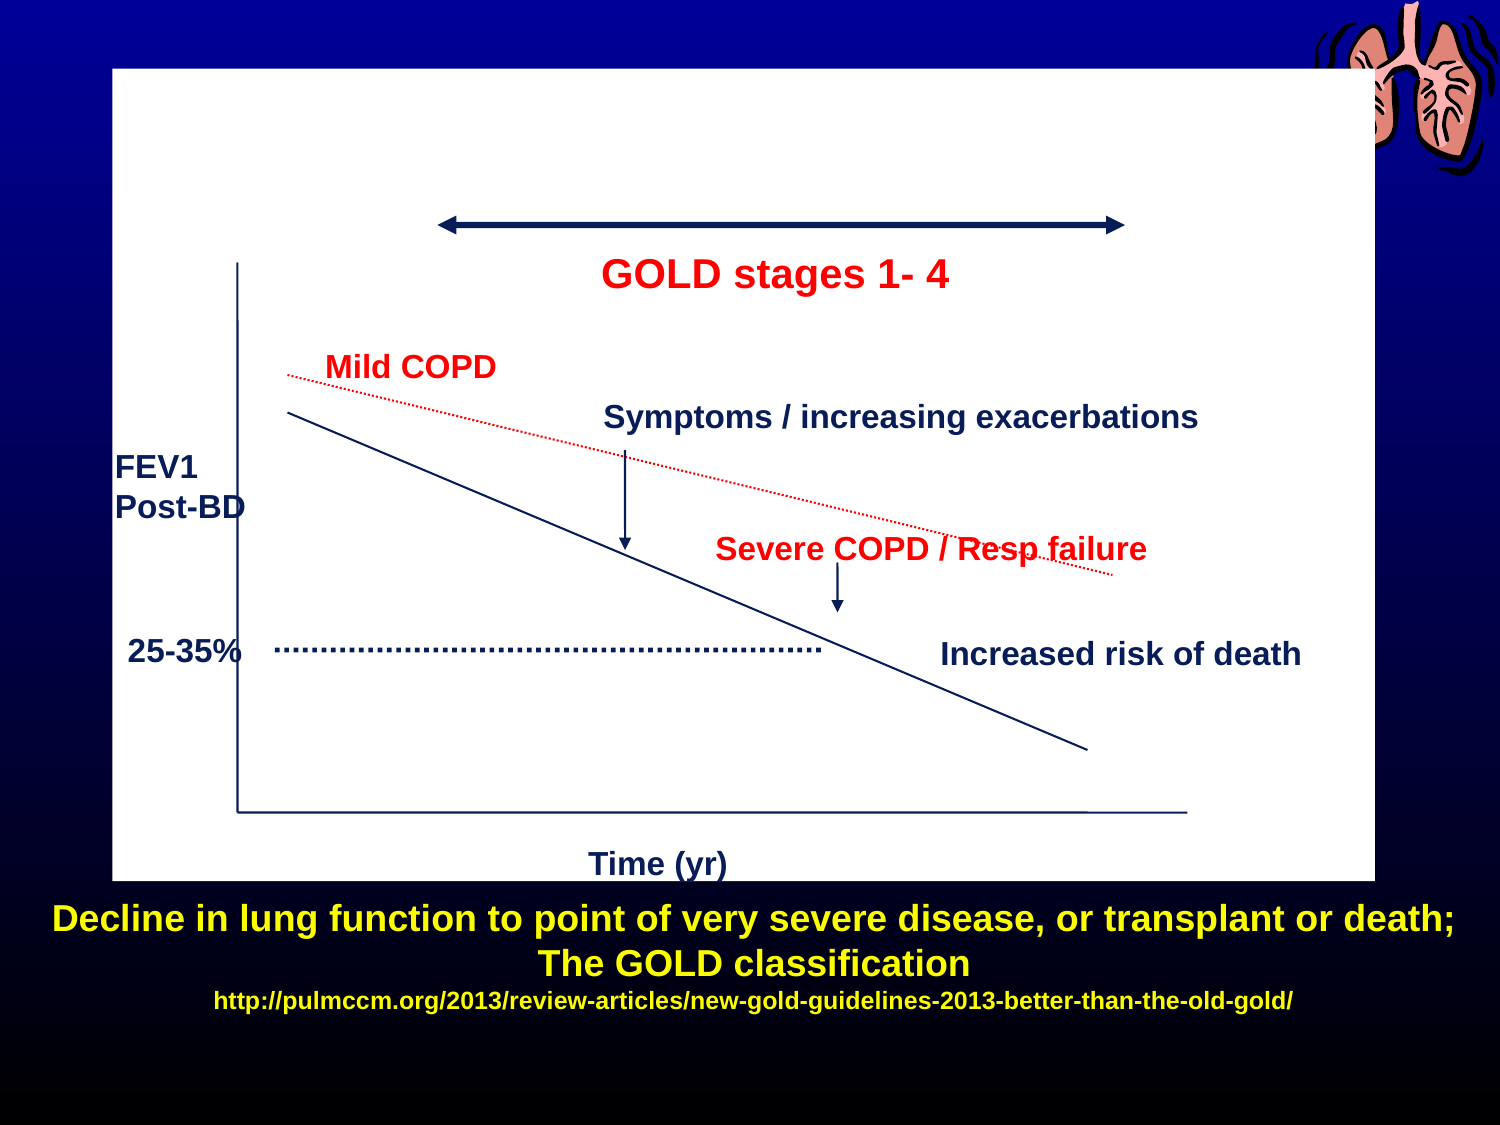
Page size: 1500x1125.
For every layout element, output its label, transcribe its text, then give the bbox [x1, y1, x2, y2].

text_box Increased risk of death [925, 624, 1318, 680]
text_box Time (yr) [573, 834, 743, 887]
text_box [437, 218, 1126, 232]
text_box [618, 449, 632, 550]
text_box Mild COPD [310, 337, 512, 393]
text_box GOLD stages 1- 4 [586, 239, 976, 305]
text_box Decline in lung function to point of very severe disease, or transplant or death; The GOLD classification http://pulmccm.org/2013/review-articles/new-gold-guidelines-2013-better-than-the-old-gold/ [36, 887, 1473, 1022]
text_box Severe COPD / Resp failure [700, 519, 1163, 575]
text_box Symptoms / increasing exacerbations [588, 387, 1215, 443]
text_box FEV1 Post-BD [100, 437, 261, 532]
text_box [112, 68, 1375, 882]
text_box [831, 575, 844, 613]
text_box 25-35% [112, 622, 258, 677]
